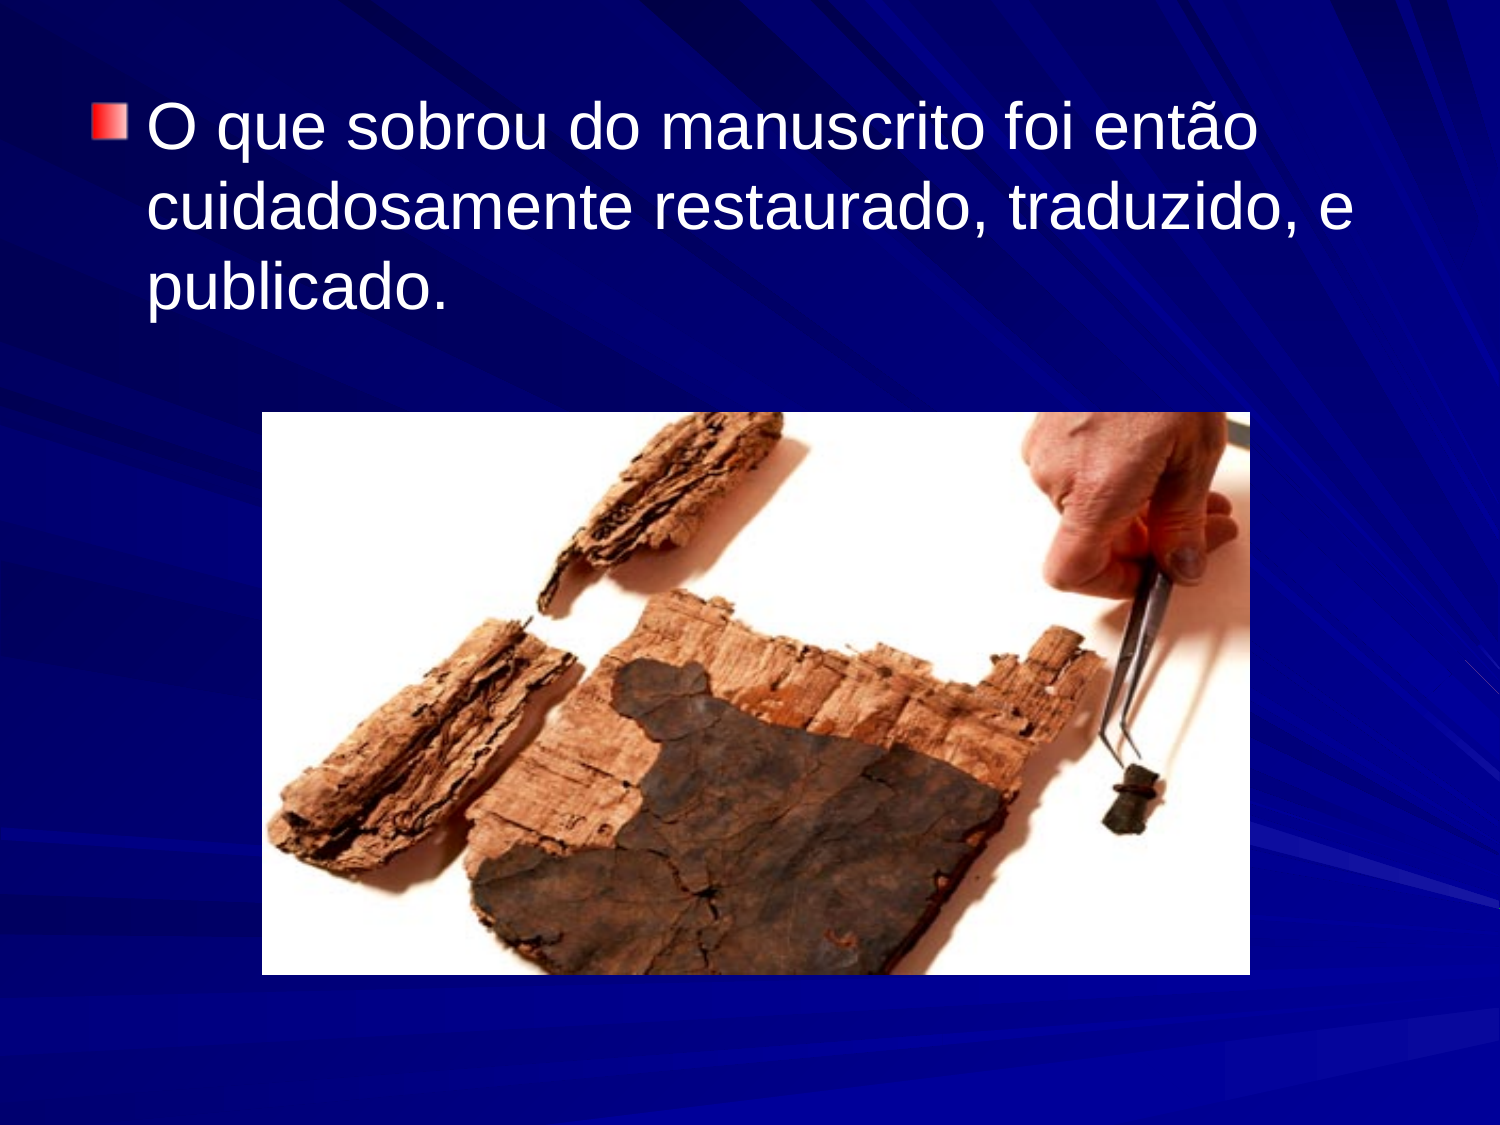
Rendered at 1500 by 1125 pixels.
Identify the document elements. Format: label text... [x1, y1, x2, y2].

picture [262, 412, 1250, 975]
list O que sobrou do manuscrito foi então cuidadosamente restaurado, traduzido, e publicado. [75, 75, 1425, 1006]
picture [90, 101, 132, 144]
